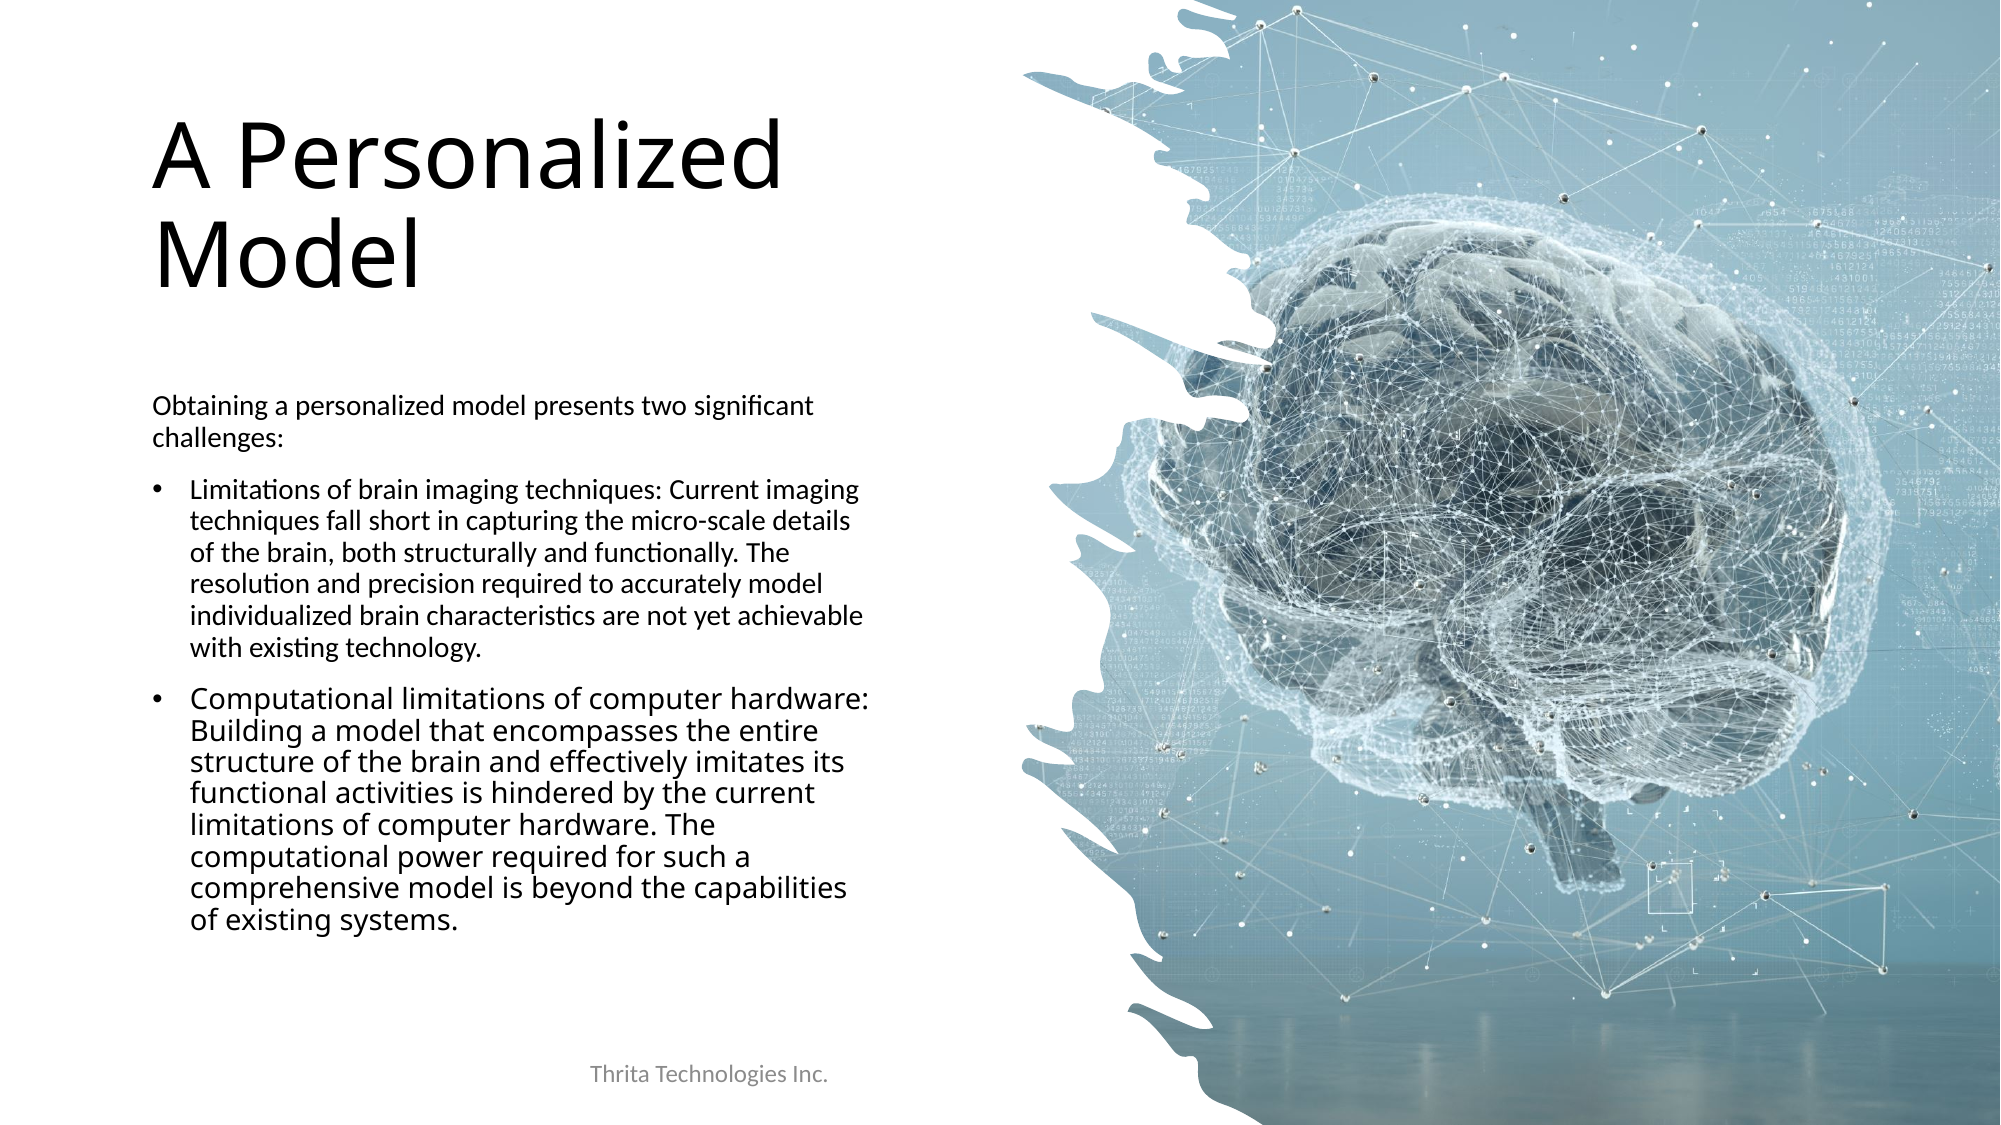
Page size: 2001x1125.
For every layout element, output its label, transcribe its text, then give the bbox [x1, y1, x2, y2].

picture [1021, 0, 2000, 1125]
title A Personalized Model [137, 59, 999, 357]
text_box [0, 0, 1021, 1125]
list Obtaining a personalized model presents two significant challenges: Limitations of brain imaging techniques: Current imaging techniques fall short in capturing the micro-scale details of the brain, both structurally and functionally. The resolution and precision required to accurately model individualized brain characteristics are not yet achievable with existing technology. Computational limitations of computer hardware: Building a model that encompasses the entire structure of the brain and effectively imitates its functional activities is hindered by the current limitations of computer hardware. The computational power required for such a comprehensive model is beyond the capabilities of existing systems. [137, 382, 896, 1014]
footer Thrita Technologies Inc. [575, 1042, 1021, 1103]
